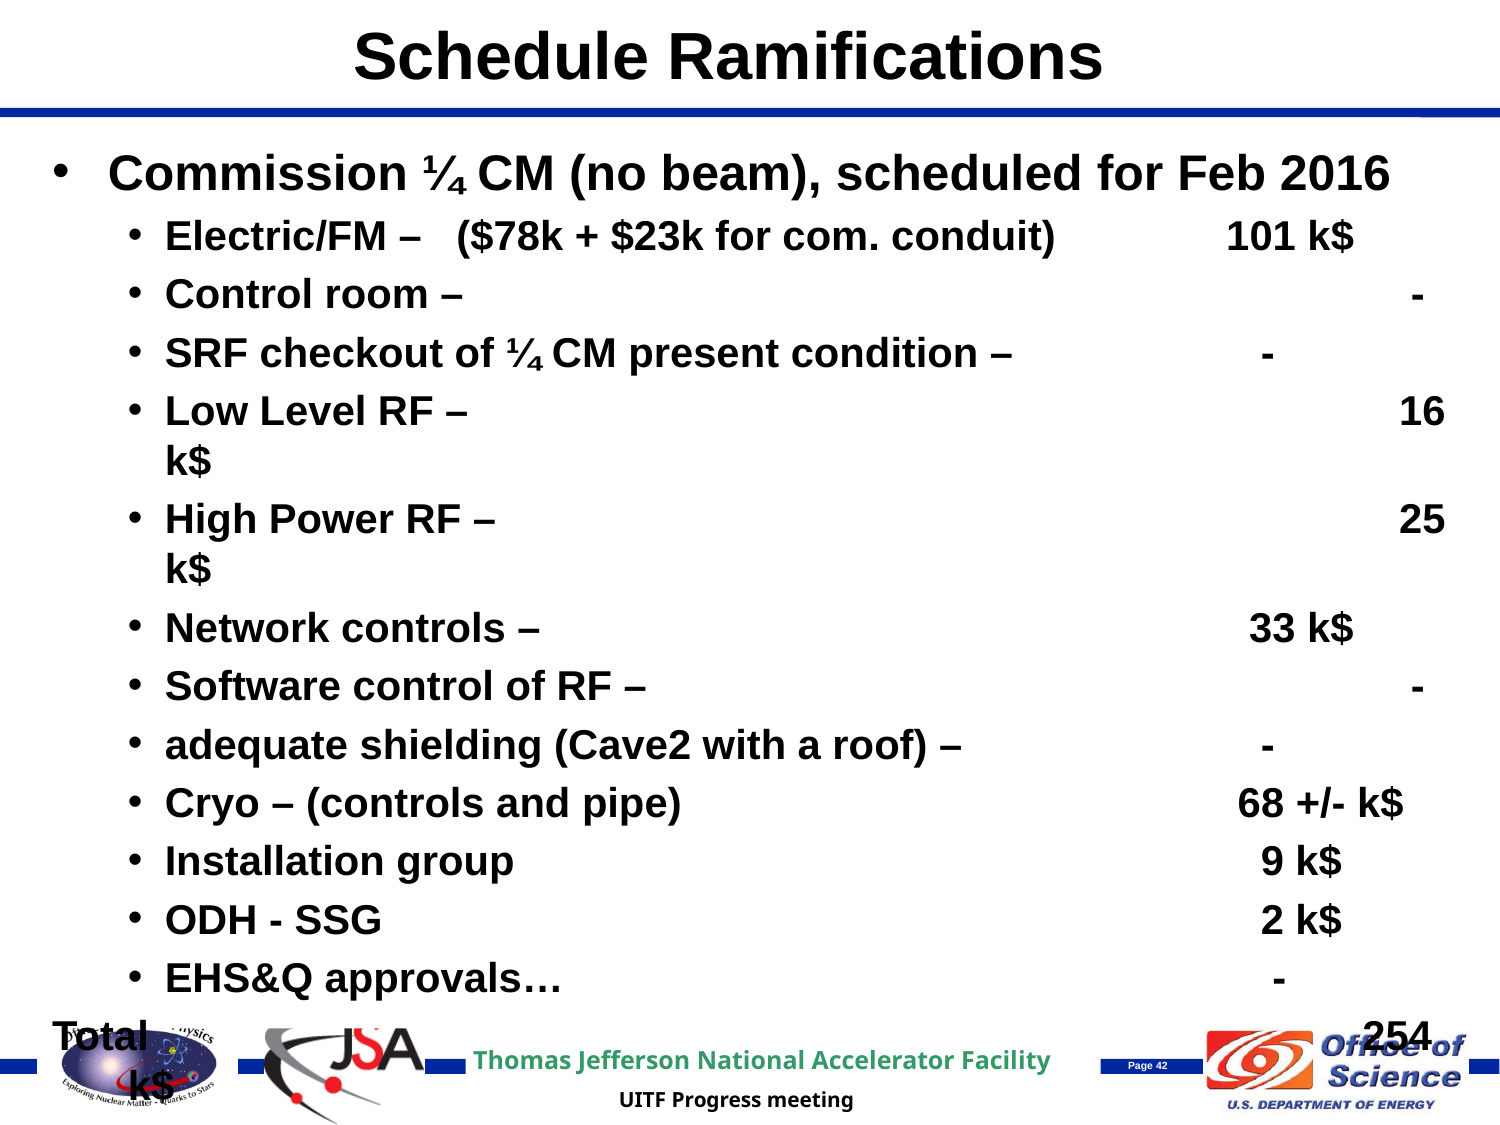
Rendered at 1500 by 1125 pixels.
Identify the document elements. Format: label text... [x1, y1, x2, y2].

picture [37, 1029, 238, 1117]
picture [1203, 1029, 1469, 1114]
picture [264, 1029, 425, 1125]
title Schedule Ramifications [265, 0, 1212, 106]
list Commission ¼ CM (no beam), scheduled for Feb 2016 Electric/FM – ($78k + $23k for com. conduit) 101 k$ Control room – - SRF checkout of ¼ CM present condition – - Low Level RF – 16 k$ High Power RF – 25 k$ Network controls – 33 k$ Software control of RF – - adequate shielding (Cave2 with a roof) – - Cryo – (controls and pipe) 68 +/- k$ Installation group 9 k$ ODH - SSG 2 k$ EHS&Q approvals… - Total 254 k$ [36, 132, 1471, 1029]
